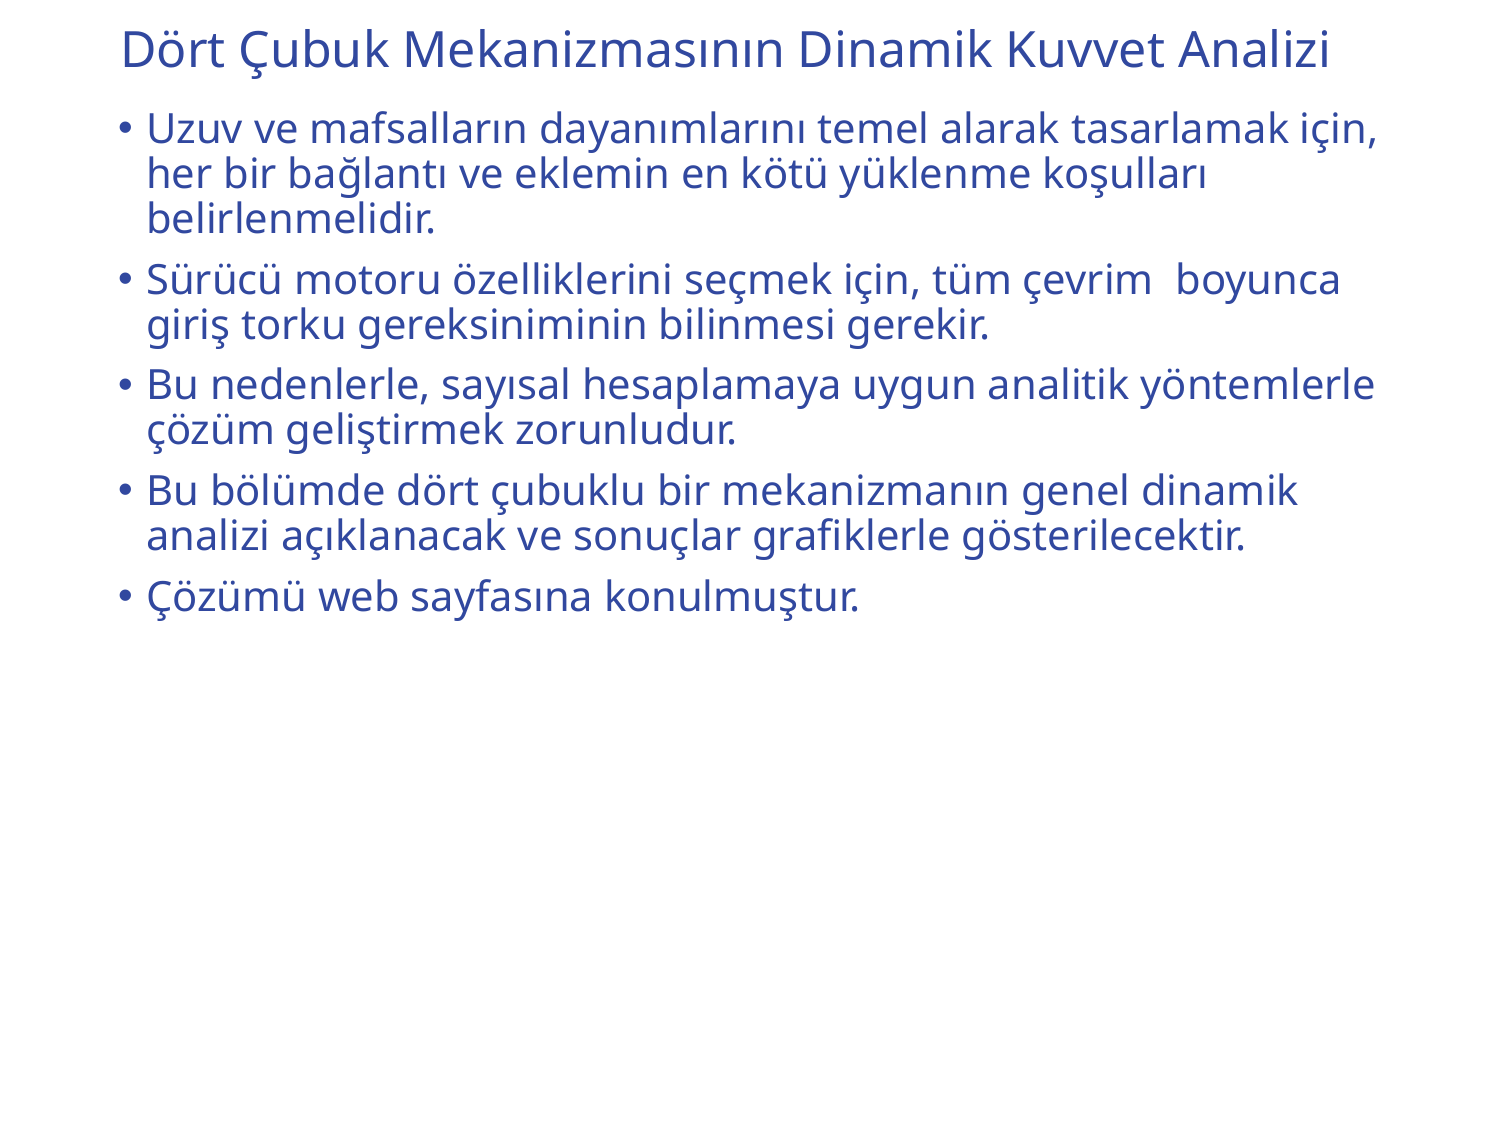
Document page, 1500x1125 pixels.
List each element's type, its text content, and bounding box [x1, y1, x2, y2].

title Dört Çubuk Mekanizmasının Dinamik Kuvvet Analizi [105, 12, 1400, 91]
list Uzuv ve mafsalların dayanımlarını temel alarak tasarlamak için, her bir bağlantı ve eklemin en kötü yüklenme koşulları belirlenmelidir. Sürücü motoru özelliklerini seçmek için, tüm çevrim boyunca giriş torku gereksiniminin bilinmesi gerekir. Bu nedenlerle, sayısal hesaplamaya uygun analitik yöntemlerle çözüm geliştirmek zorunludur. Bu bölümde dört çubuklu bir mekanizmanın genel dinamik analizi açıklanacak ve sonuçlar grafiklerle gösterilecektir. Çözümü web sayfasına konulmuştur. [103, 99, 1397, 1100]
